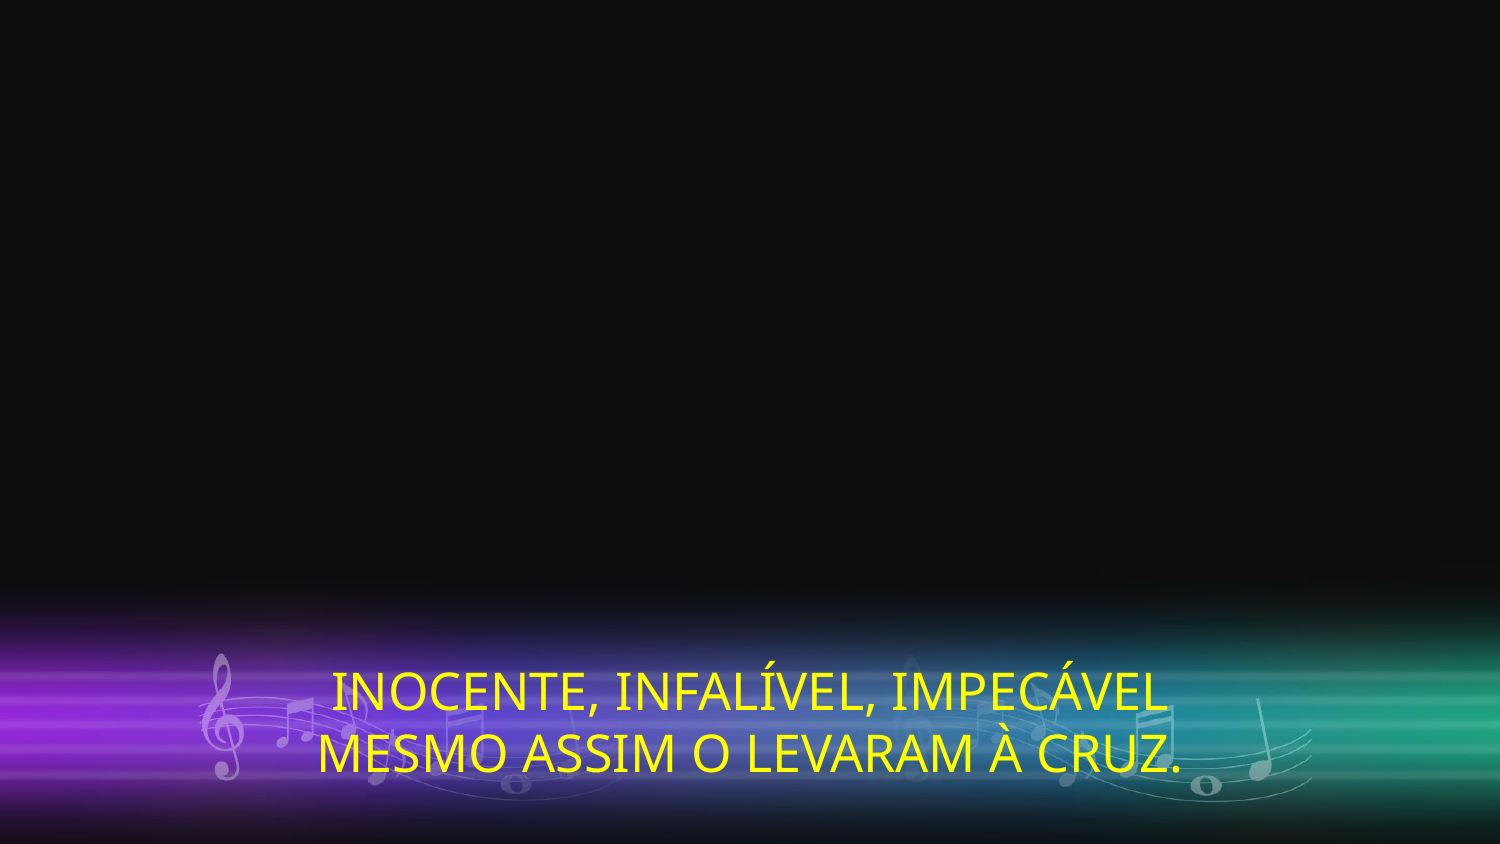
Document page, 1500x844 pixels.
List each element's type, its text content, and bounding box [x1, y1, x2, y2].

text_box INOCENTE, INFALÍVEL, IMPECÁVEL MESMO ASSIM O LEVARAM À CRUZ. [265, 651, 1235, 791]
picture [0, 0, 1500, 844]
